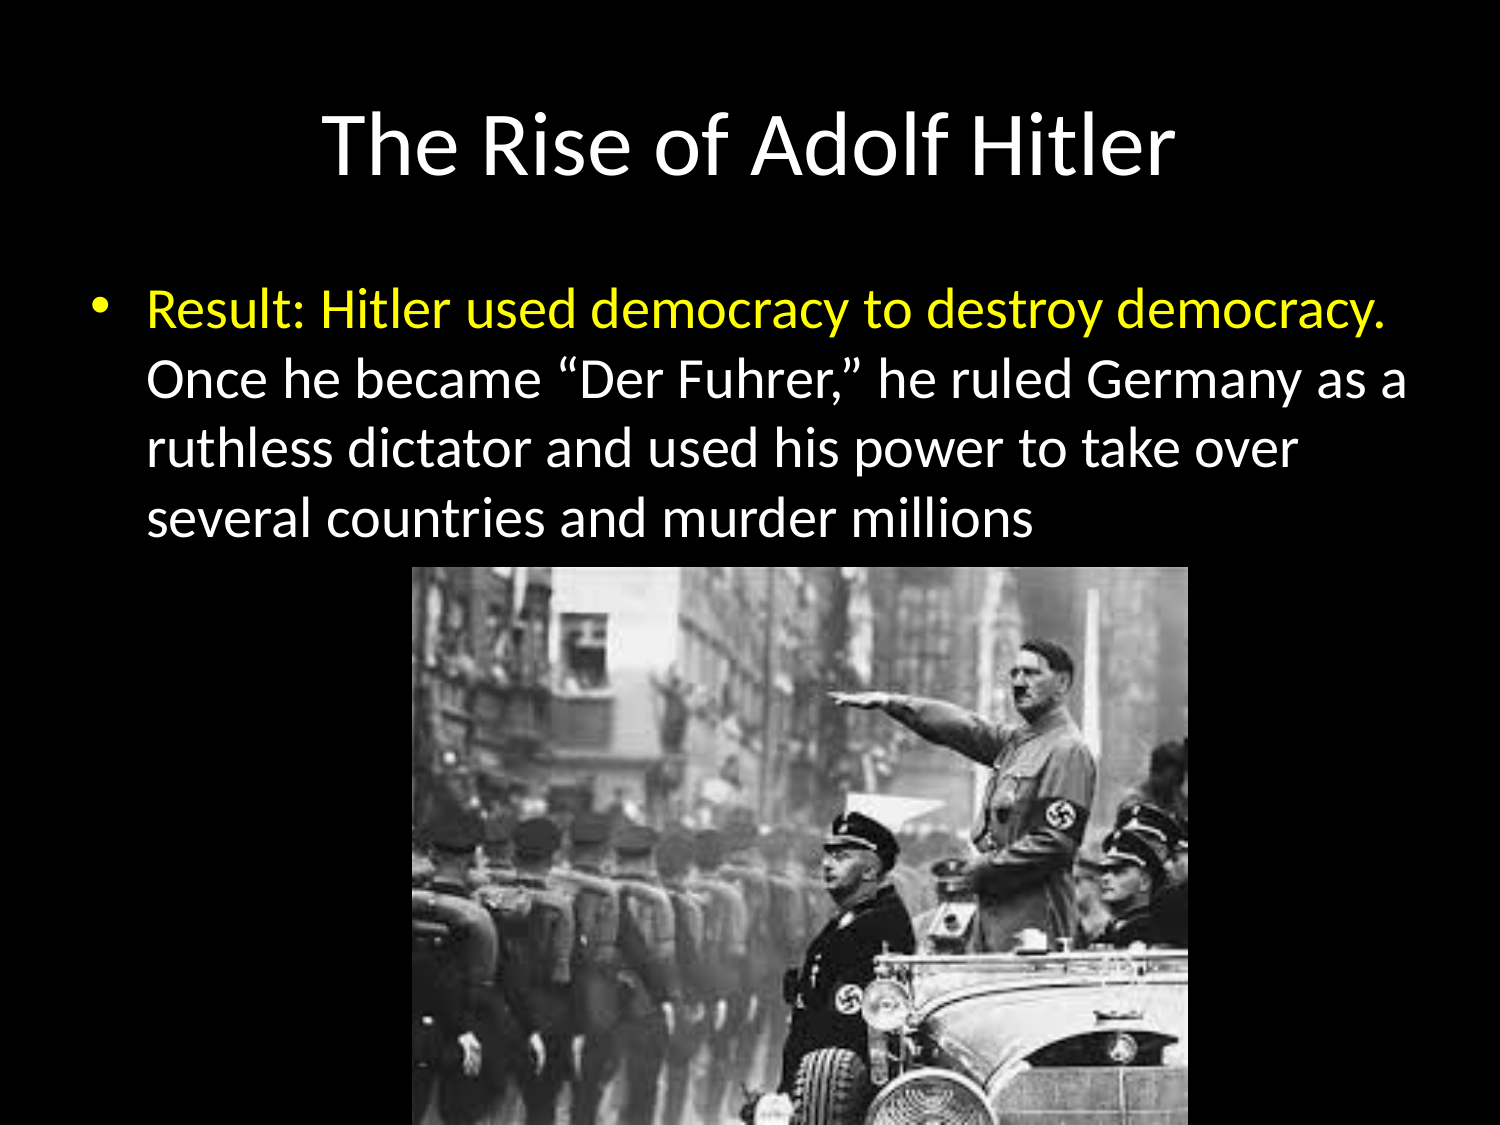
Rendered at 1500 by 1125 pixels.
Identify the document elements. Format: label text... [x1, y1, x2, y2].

list Result: Hitler used democracy to destroy democracy. Once he became “Der Fuhrer,” he ruled Germany as a ruthless dictator and used his power to take over several countries and murder millions [75, 262, 1425, 1005]
title The Rise of Adolf Hitler [75, 45, 1425, 233]
picture [412, 567, 1188, 1125]
